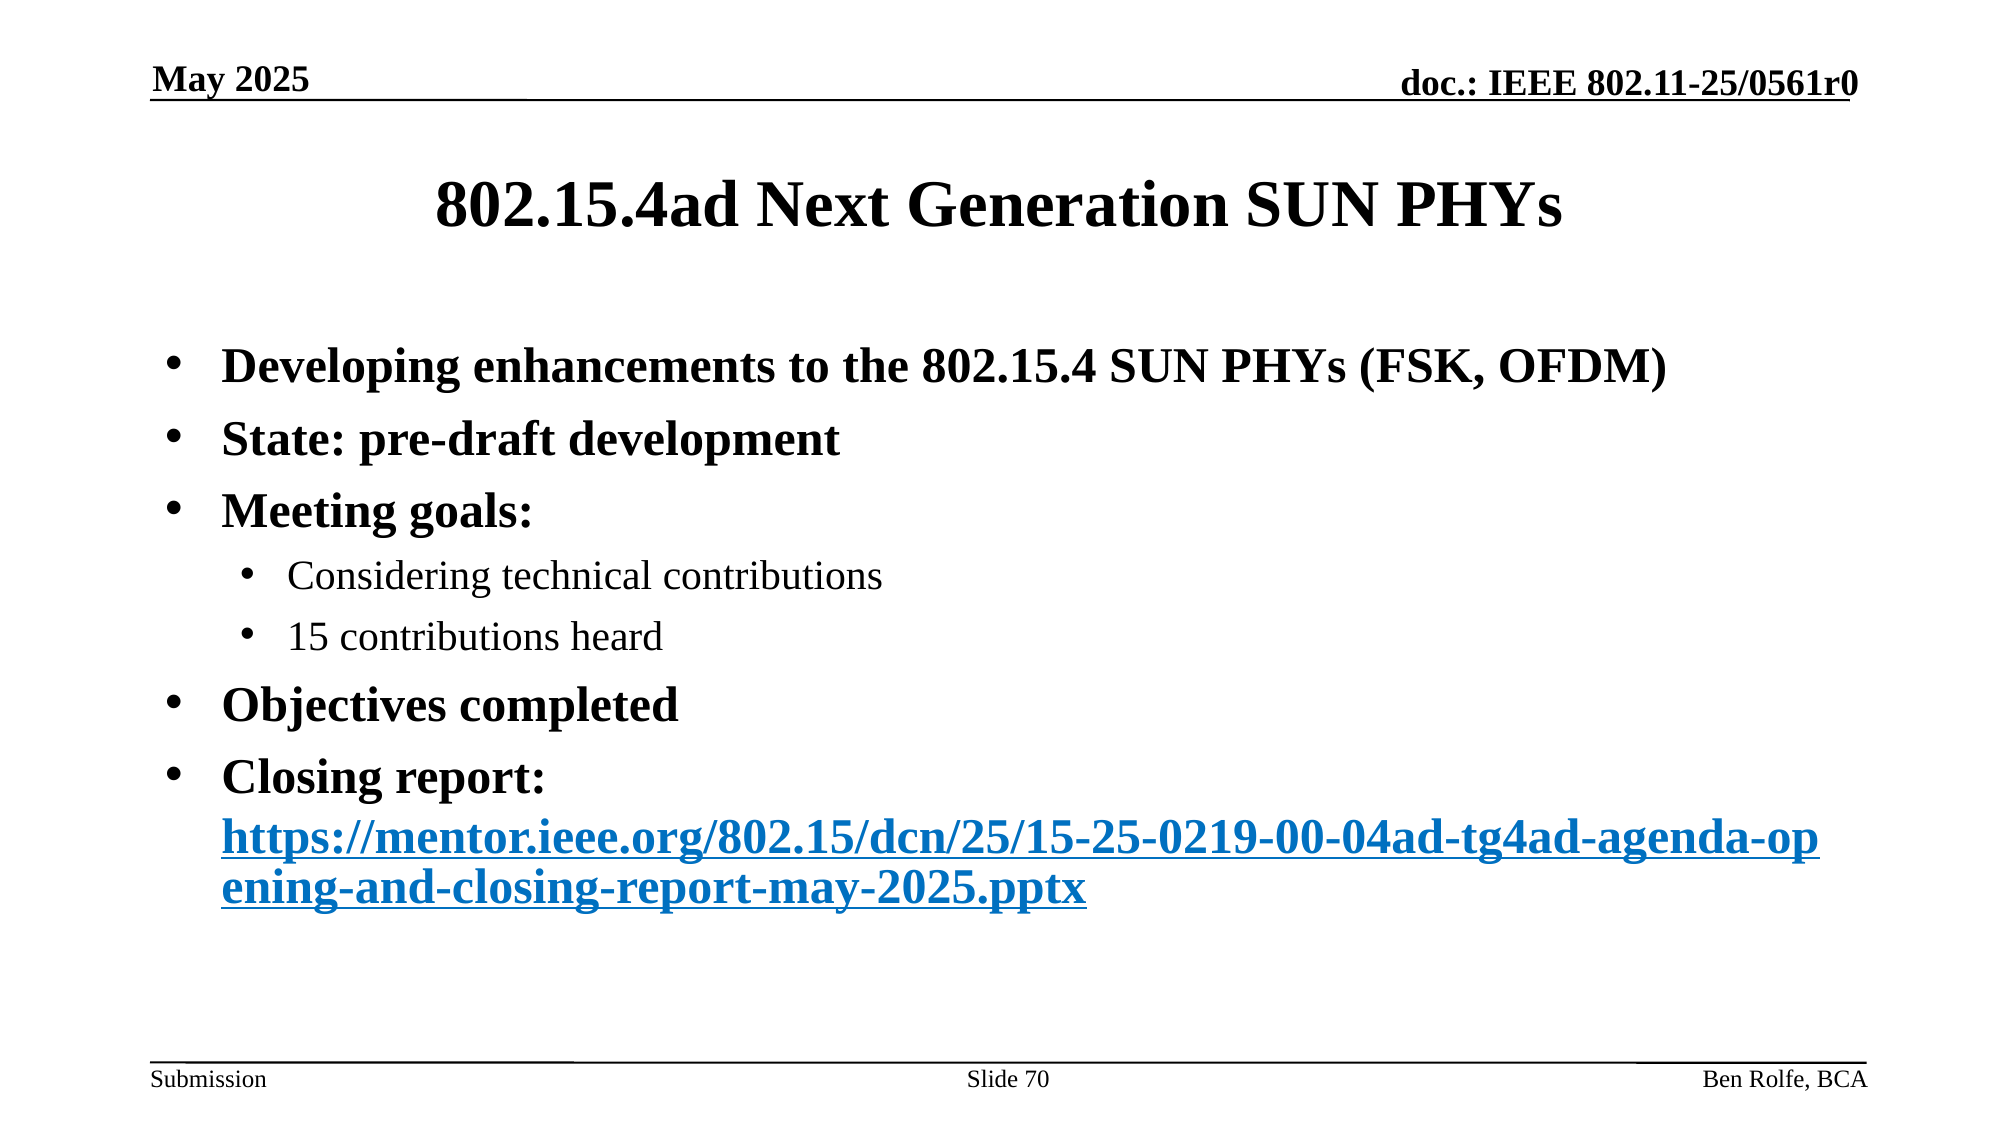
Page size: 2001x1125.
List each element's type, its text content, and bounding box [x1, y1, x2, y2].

slide_number Slide 70 [950, 1061, 1067, 1123]
list Developing enhancements to the 802.15.4 SUN PHYs (FSK, OFDM) State: pre-draft development Meeting goals: Considering technical contributions 15 contributions heard Objectives completed Closing report: https://mentor.ieee.org/802.15/dcn/25/15-25-0219-00-04ad-tg4ad-agenda-opening-and-closing-report-may-2025.pptx [149, 324, 1850, 1000]
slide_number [152, 54, 563, 100]
footer Ben Rolfe, BCA [1171, 1061, 1869, 1093]
title 802.15.4ad Next Generation SUN PHYs [149, 112, 1850, 288]
